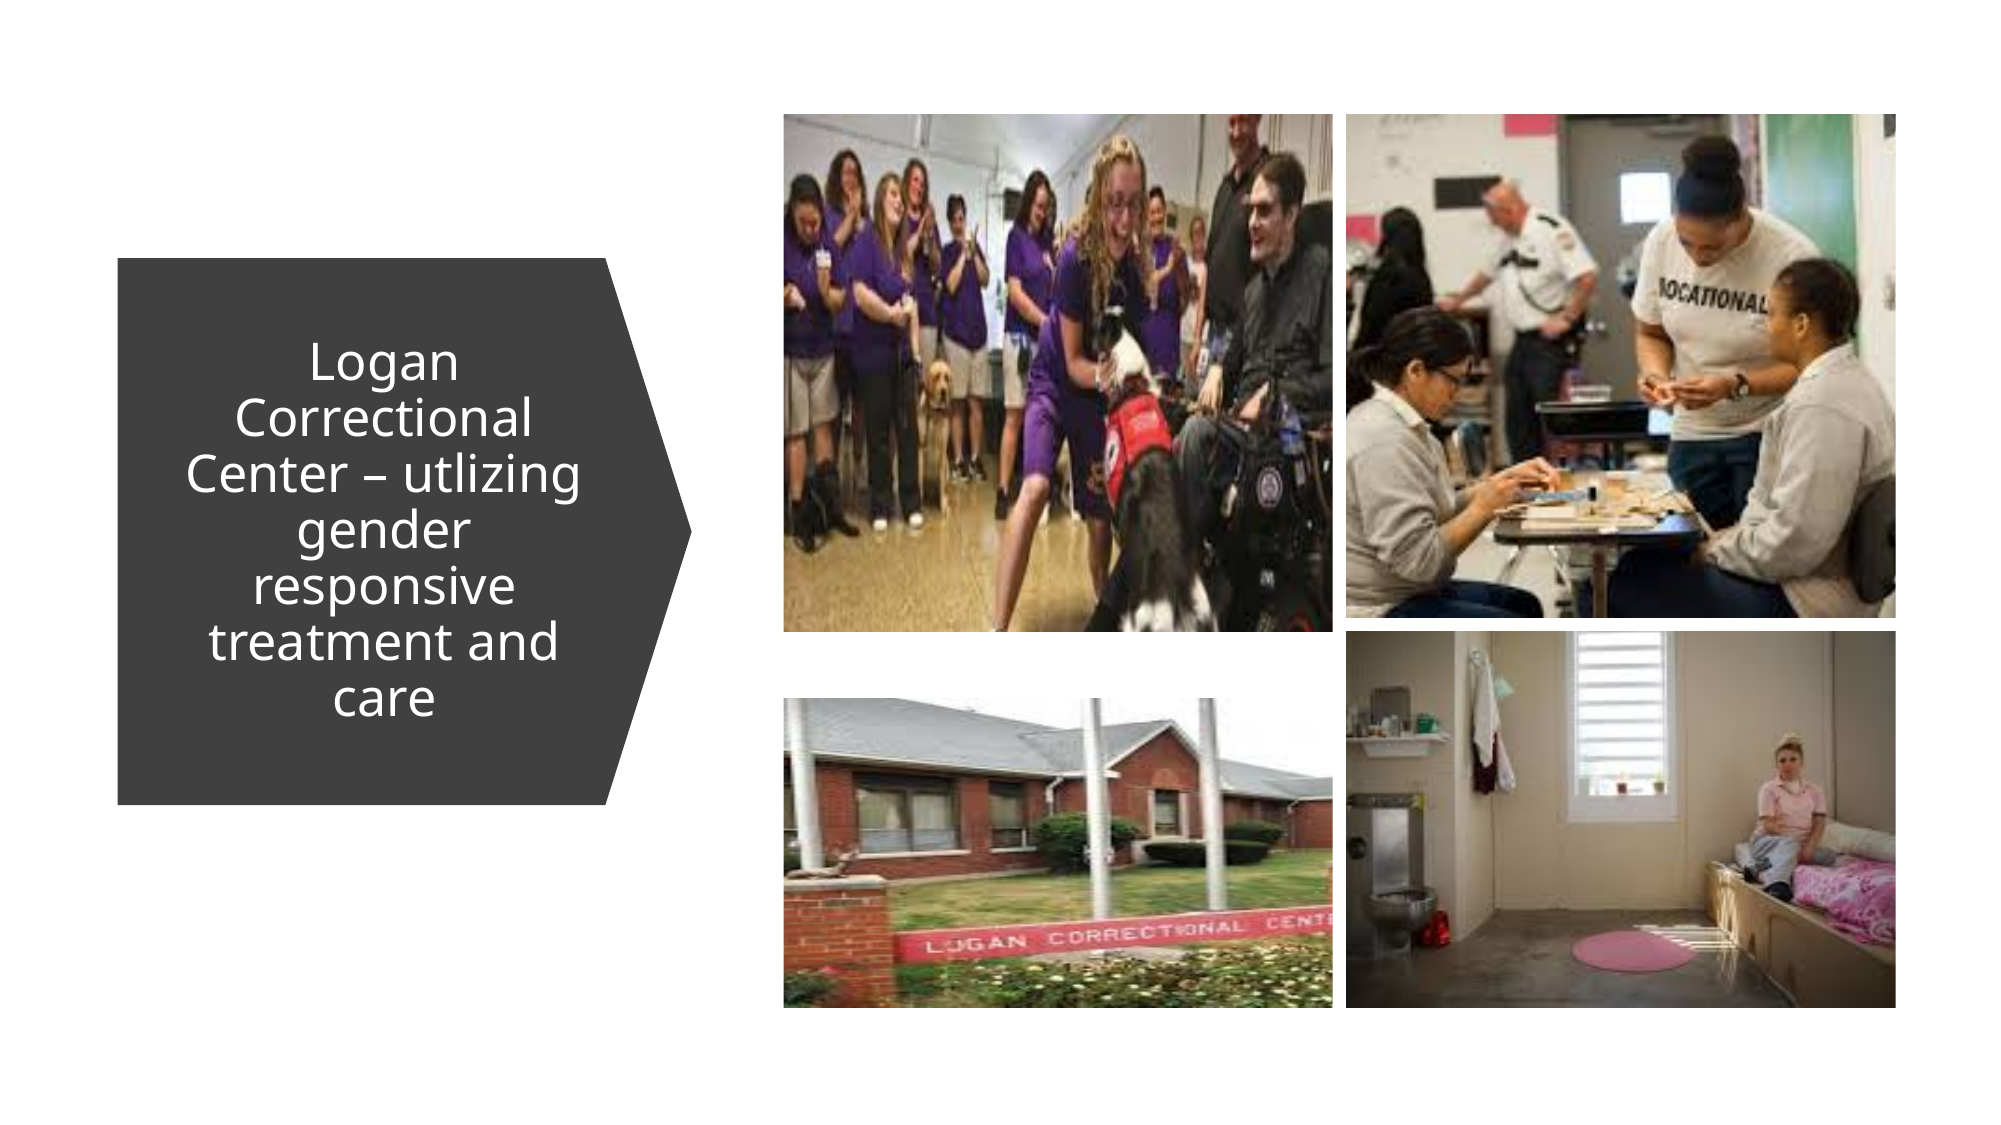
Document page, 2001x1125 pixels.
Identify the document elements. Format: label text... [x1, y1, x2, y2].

picture [783, 698, 1333, 1008]
picture [1346, 113, 1896, 618]
picture [783, 113, 1333, 632]
title Logan Correctional Center – utlizing gender responsive treatment and care [168, 322, 601, 741]
picture [1346, 631, 1896, 1008]
text_box [116, 257, 693, 807]
